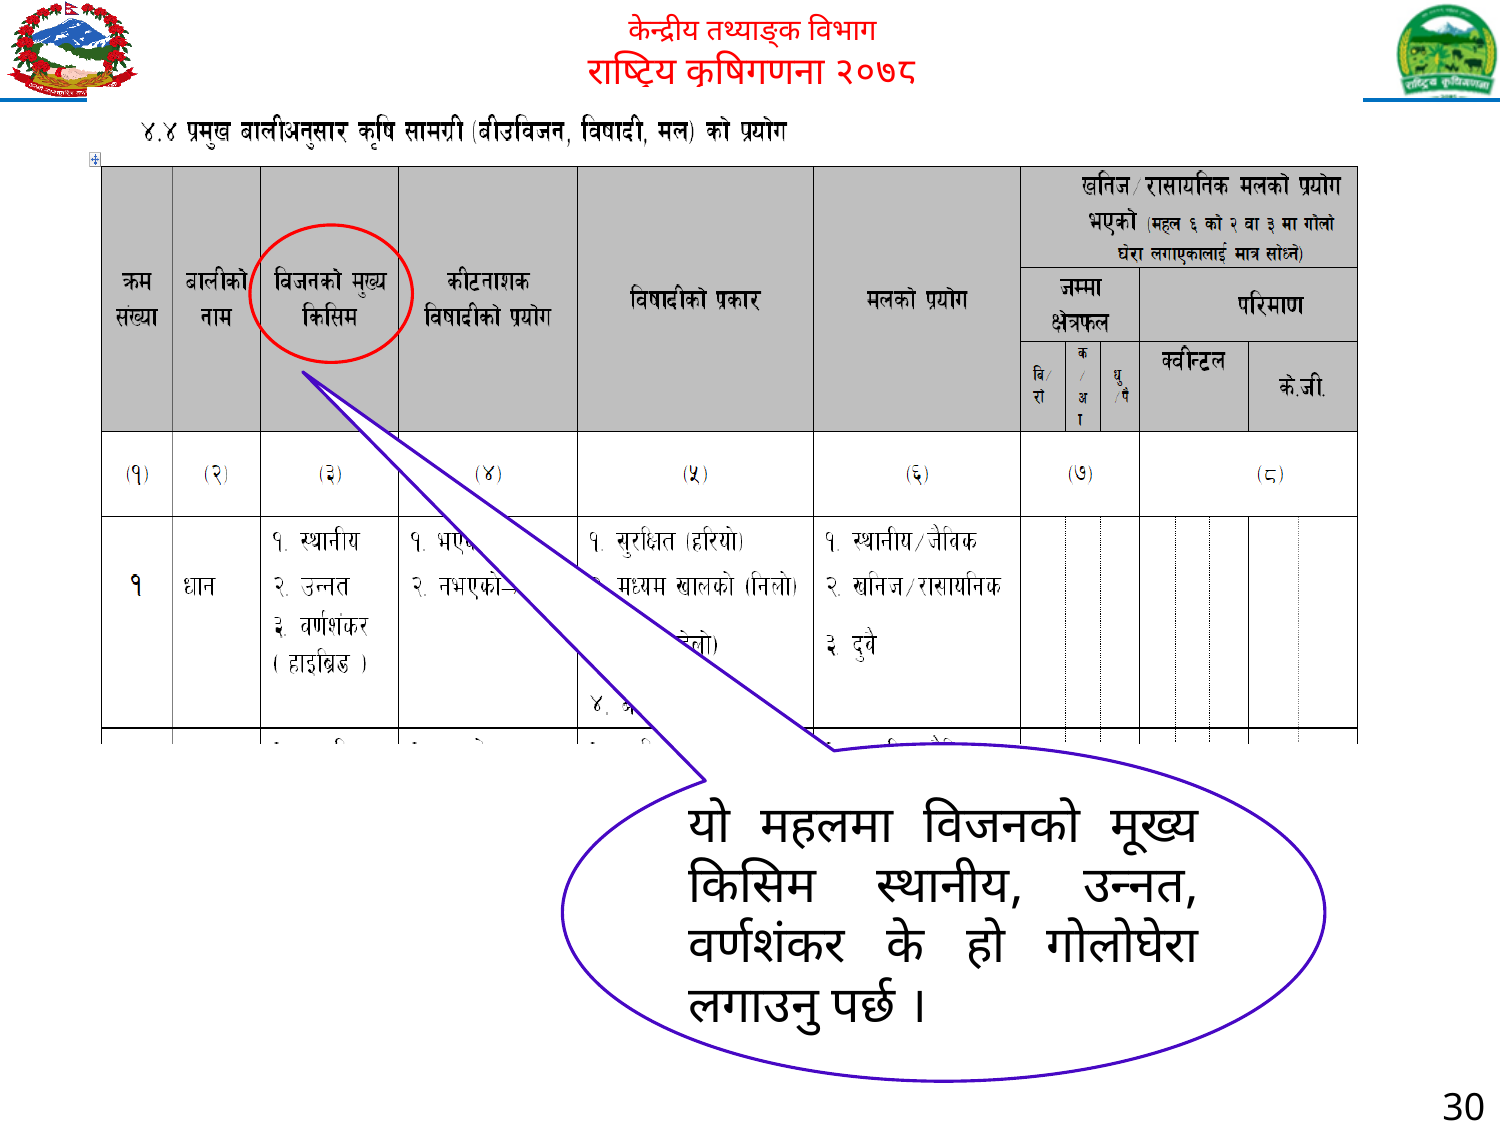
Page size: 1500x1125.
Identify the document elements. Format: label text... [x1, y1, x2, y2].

text_box यो महलमा विजनको मूख्य किसिम स्थानीय, उन्नत, वर्णशंकर के हो गोलोघेरा लगाउनु पर्छ । [560, 753, 1327, 1084]
text_box 30 [1384, 1049, 1500, 1113]
picture [1395, 0, 1500, 98]
picture [7, 1, 1363, 745]
